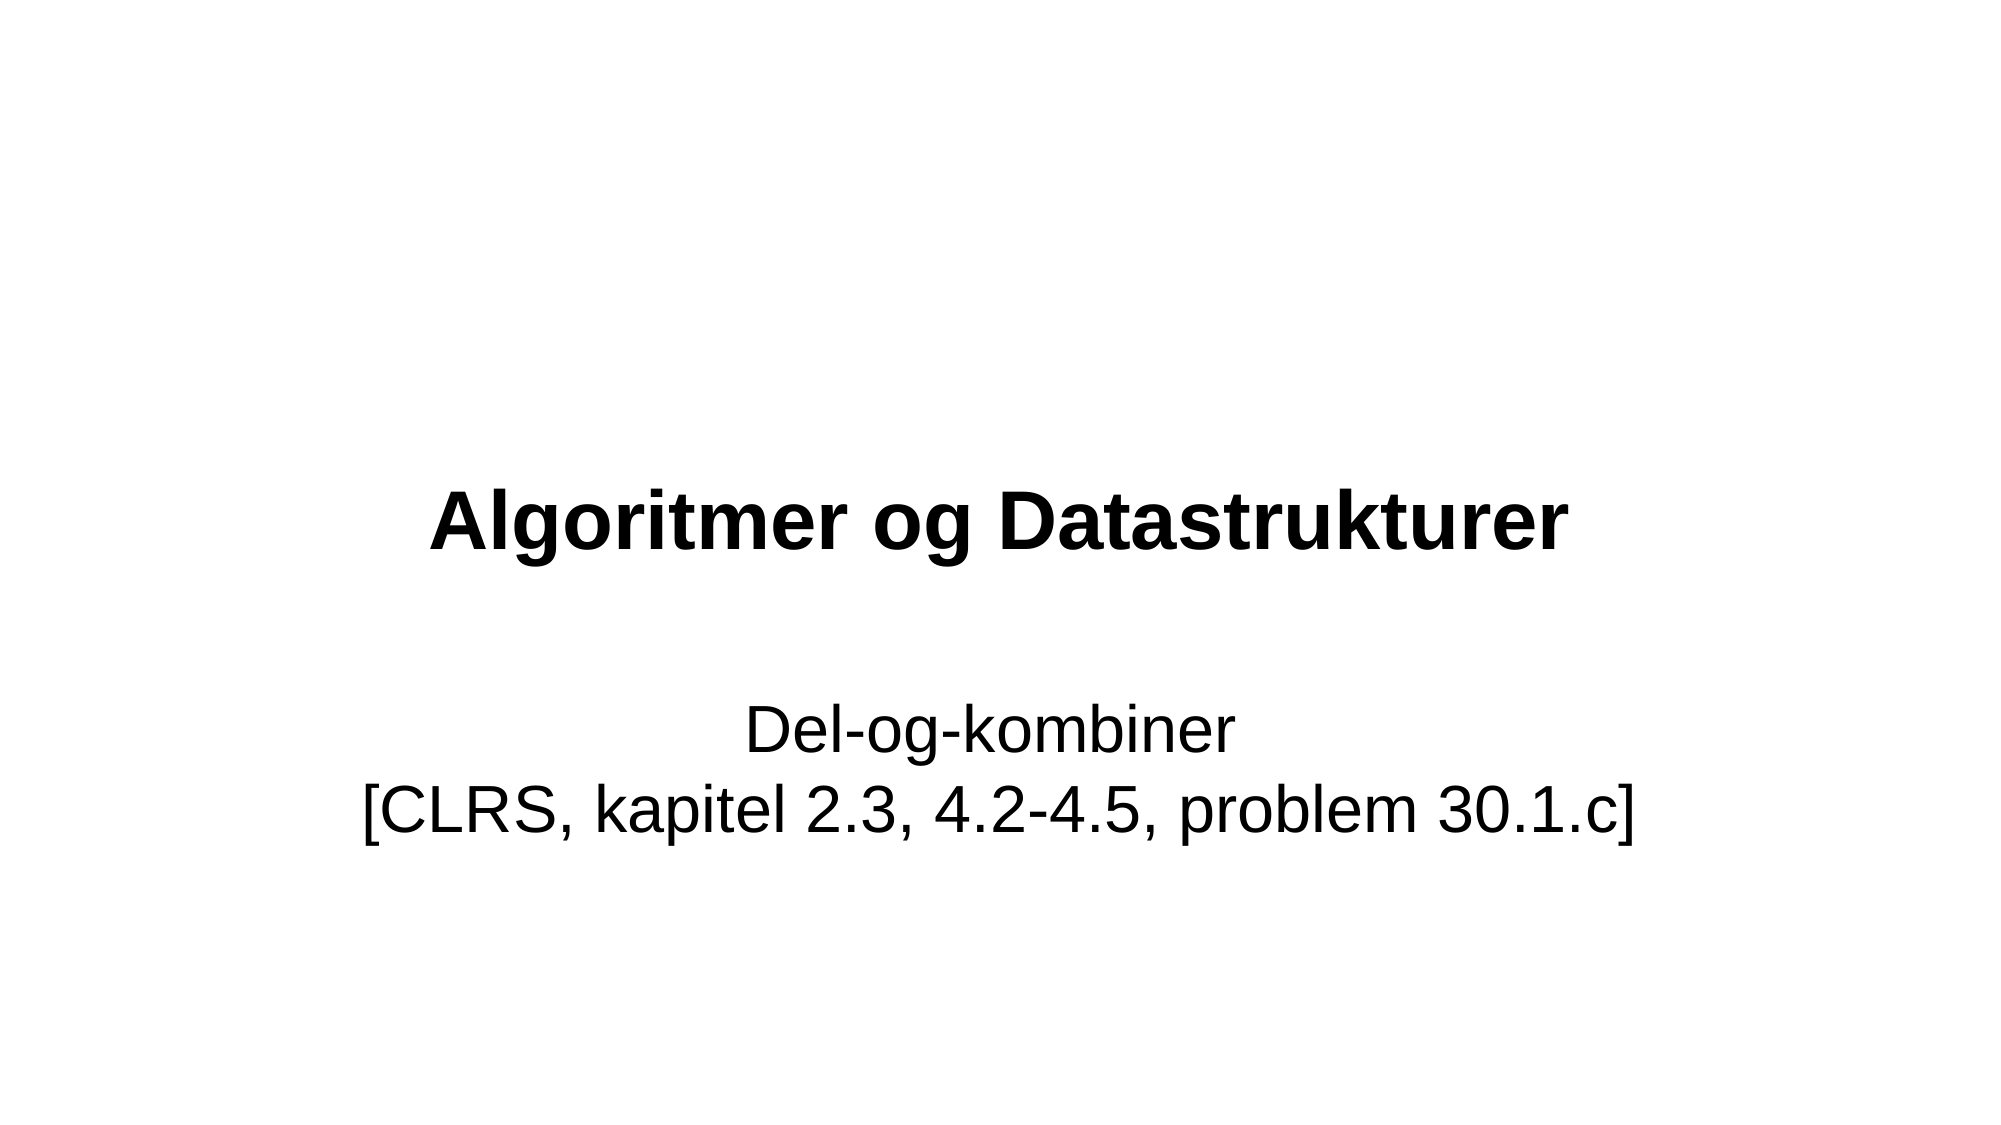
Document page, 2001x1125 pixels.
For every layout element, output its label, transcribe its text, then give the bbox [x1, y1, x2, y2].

text_box Algoritmer og Datastrukturer Del-og-kombiner [CLRS, kapitel 2.3, 4.2-4.5, problem 30.1.c] [249, 399, 1750, 913]
